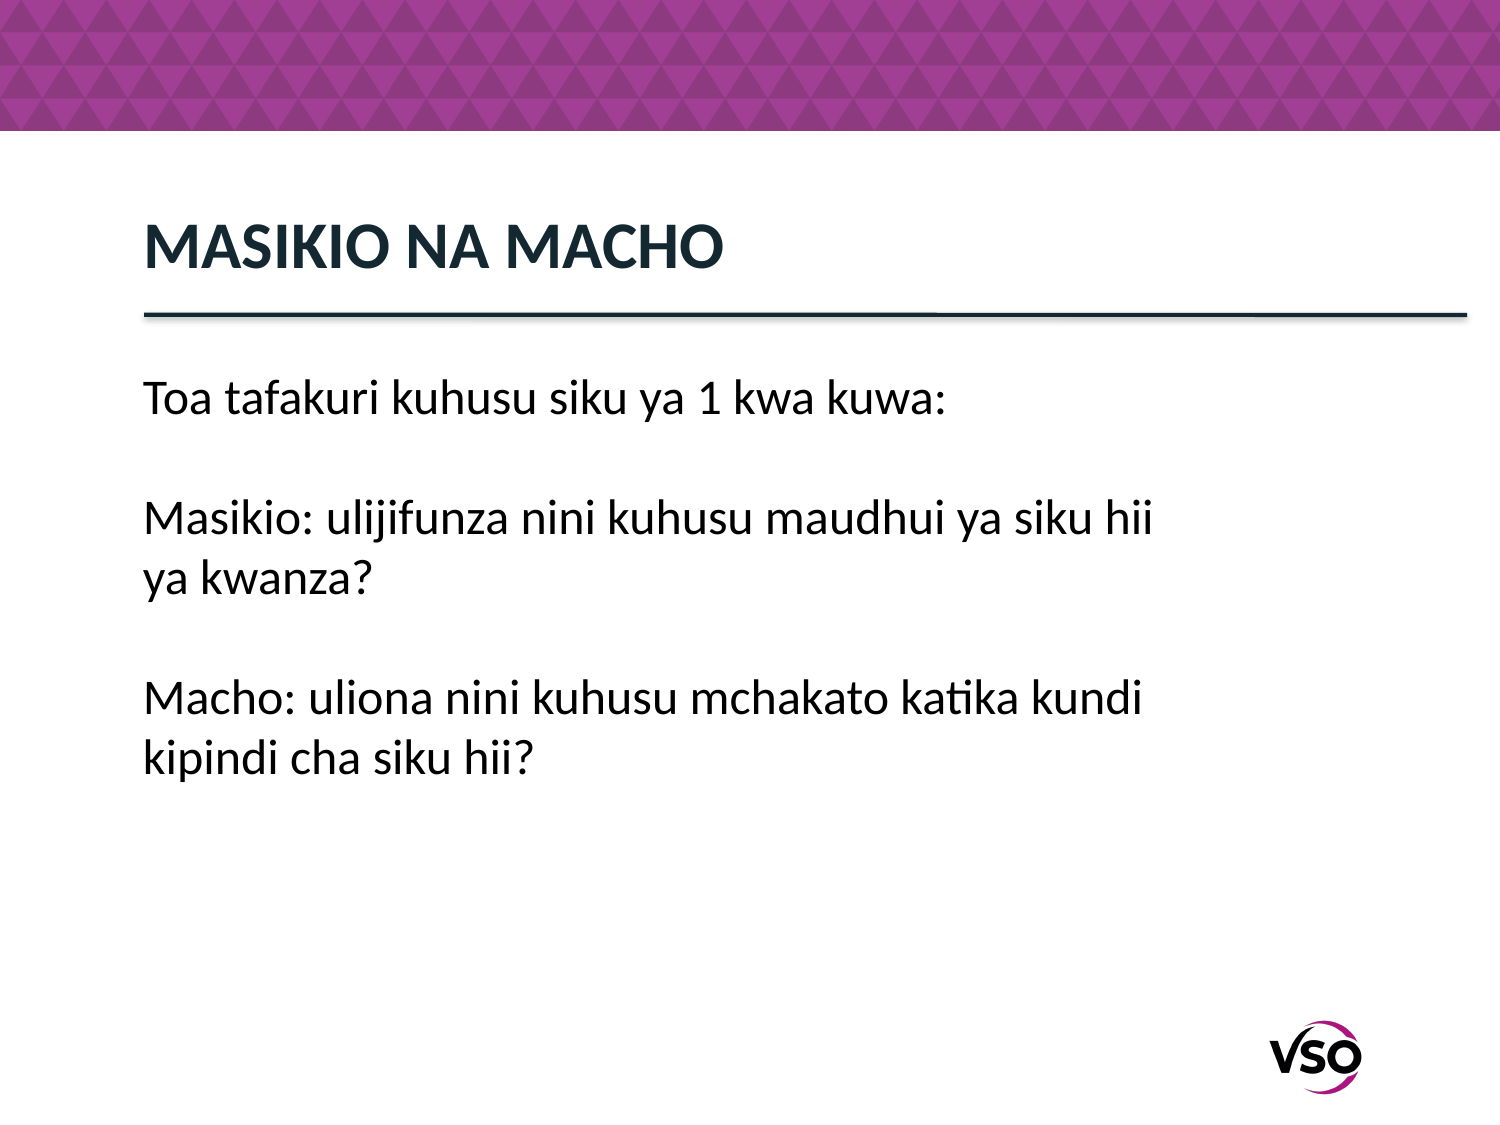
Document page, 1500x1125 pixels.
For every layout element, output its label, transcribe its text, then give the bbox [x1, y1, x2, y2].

picture [1252, 1007, 1380, 1106]
picture [0, 0, 1500, 131]
title Masikio na macho [128, 169, 1395, 315]
text_box Toa tafakuri kuhusu siku ya 1 kwa kuwa: Masikio: ulijifunza nini kuhusu maudhui ya siku hii ya kwanza? Macho: uliona nini kuhusu mchakato katika kundi kipindi cha siku hii? [128, 356, 1222, 852]
